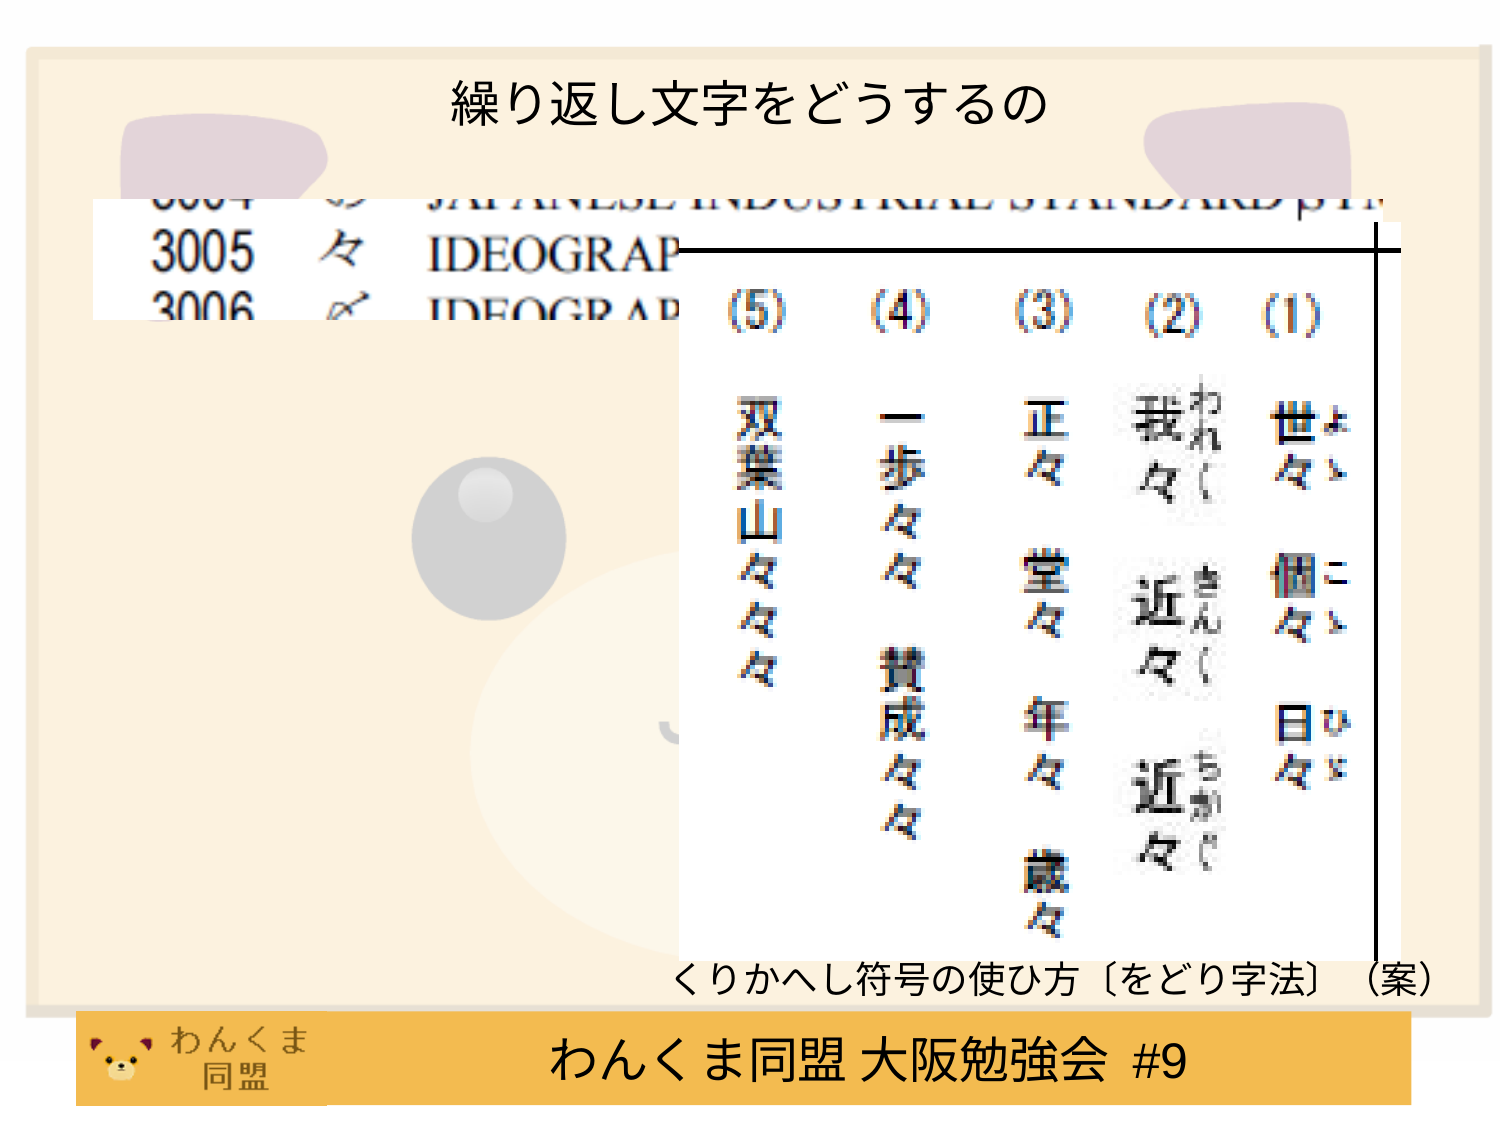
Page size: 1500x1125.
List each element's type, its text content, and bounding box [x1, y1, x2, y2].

text_box くりかへし符号の使ひ方〔をどり字法〕（案） [653, 949, 1471, 1009]
list [74, 172, 1426, 1006]
picture [0, 0, 1500, 1106]
title 繰り返し文字をどうするの [74, 44, 1426, 162]
